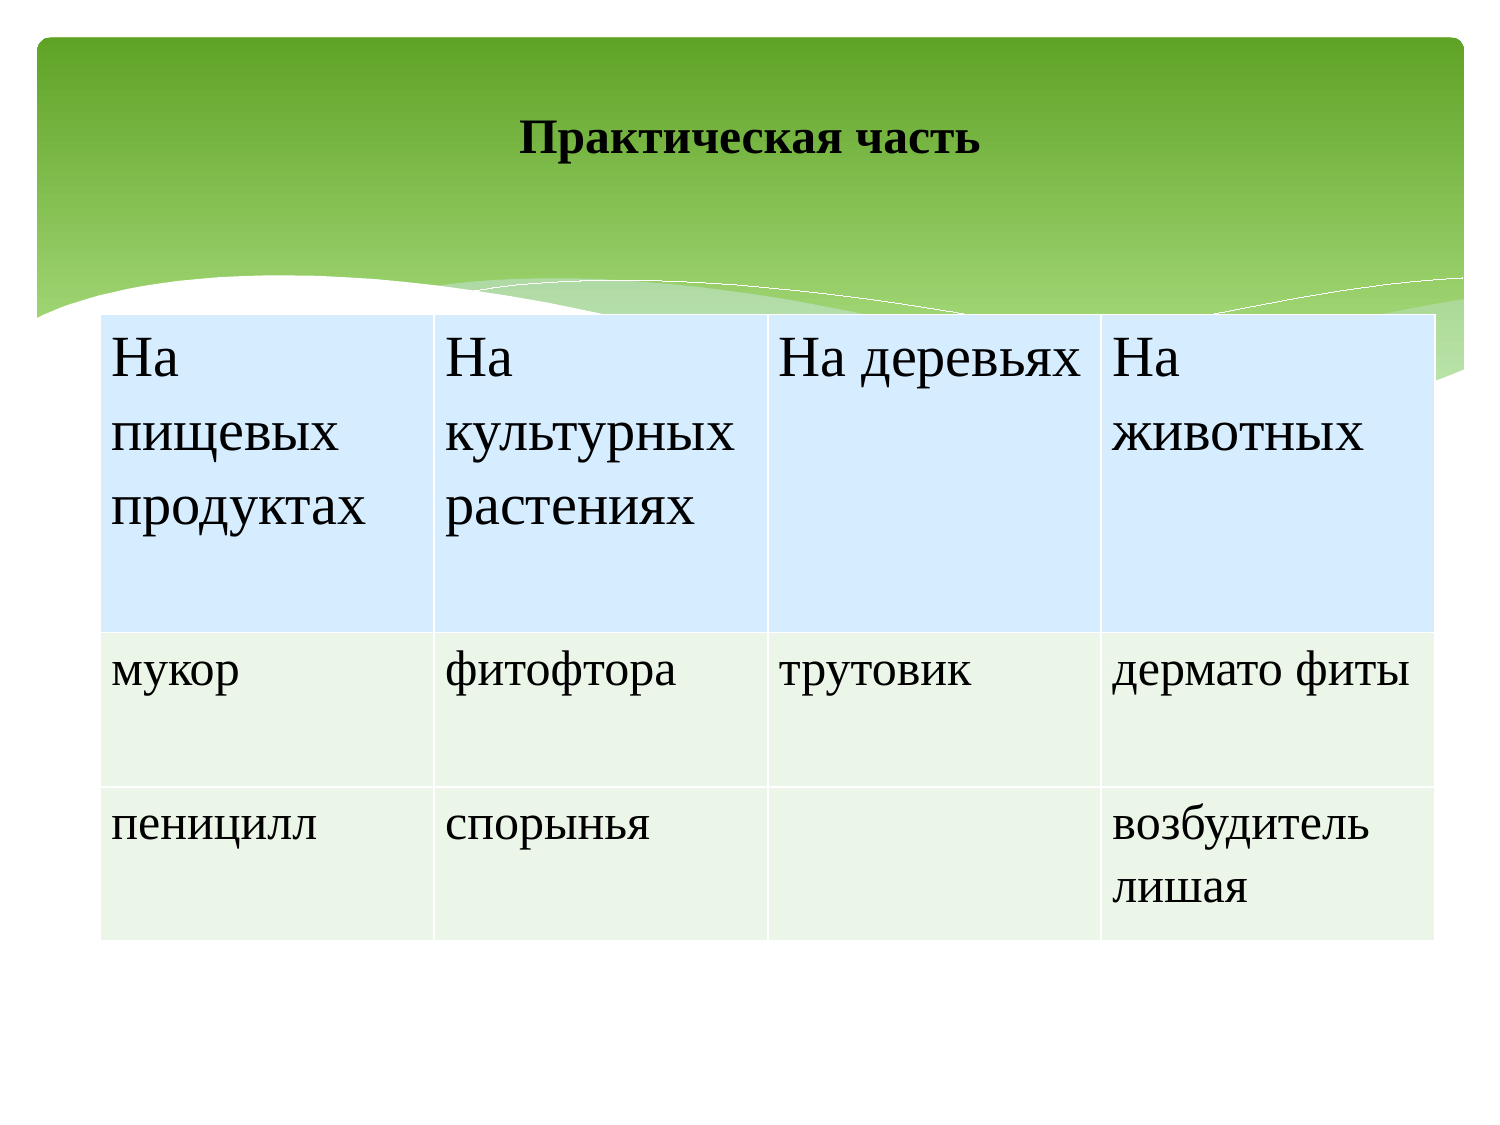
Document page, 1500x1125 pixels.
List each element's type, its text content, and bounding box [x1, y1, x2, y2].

table_cell мукор [101, 633, 433, 786]
table_cell трутовик [769, 633, 1100, 786]
table_cell пеницилл [101, 788, 433, 940]
table_header На культурных растениях [435, 315, 767, 632]
table_header На пищевых продуктах [101, 315, 433, 632]
table_cell дермато фиты [1102, 633, 1434, 786]
table_cell [769, 788, 1100, 940]
table_cell фитофтора [435, 633, 767, 786]
table_header На животных [1102, 315, 1434, 632]
table_header На деревьях [769, 315, 1100, 632]
table_cell спорынья [435, 788, 767, 940]
title Практическая часть [75, 101, 1425, 256]
table_cell возбудитель лишая [1102, 788, 1434, 940]
